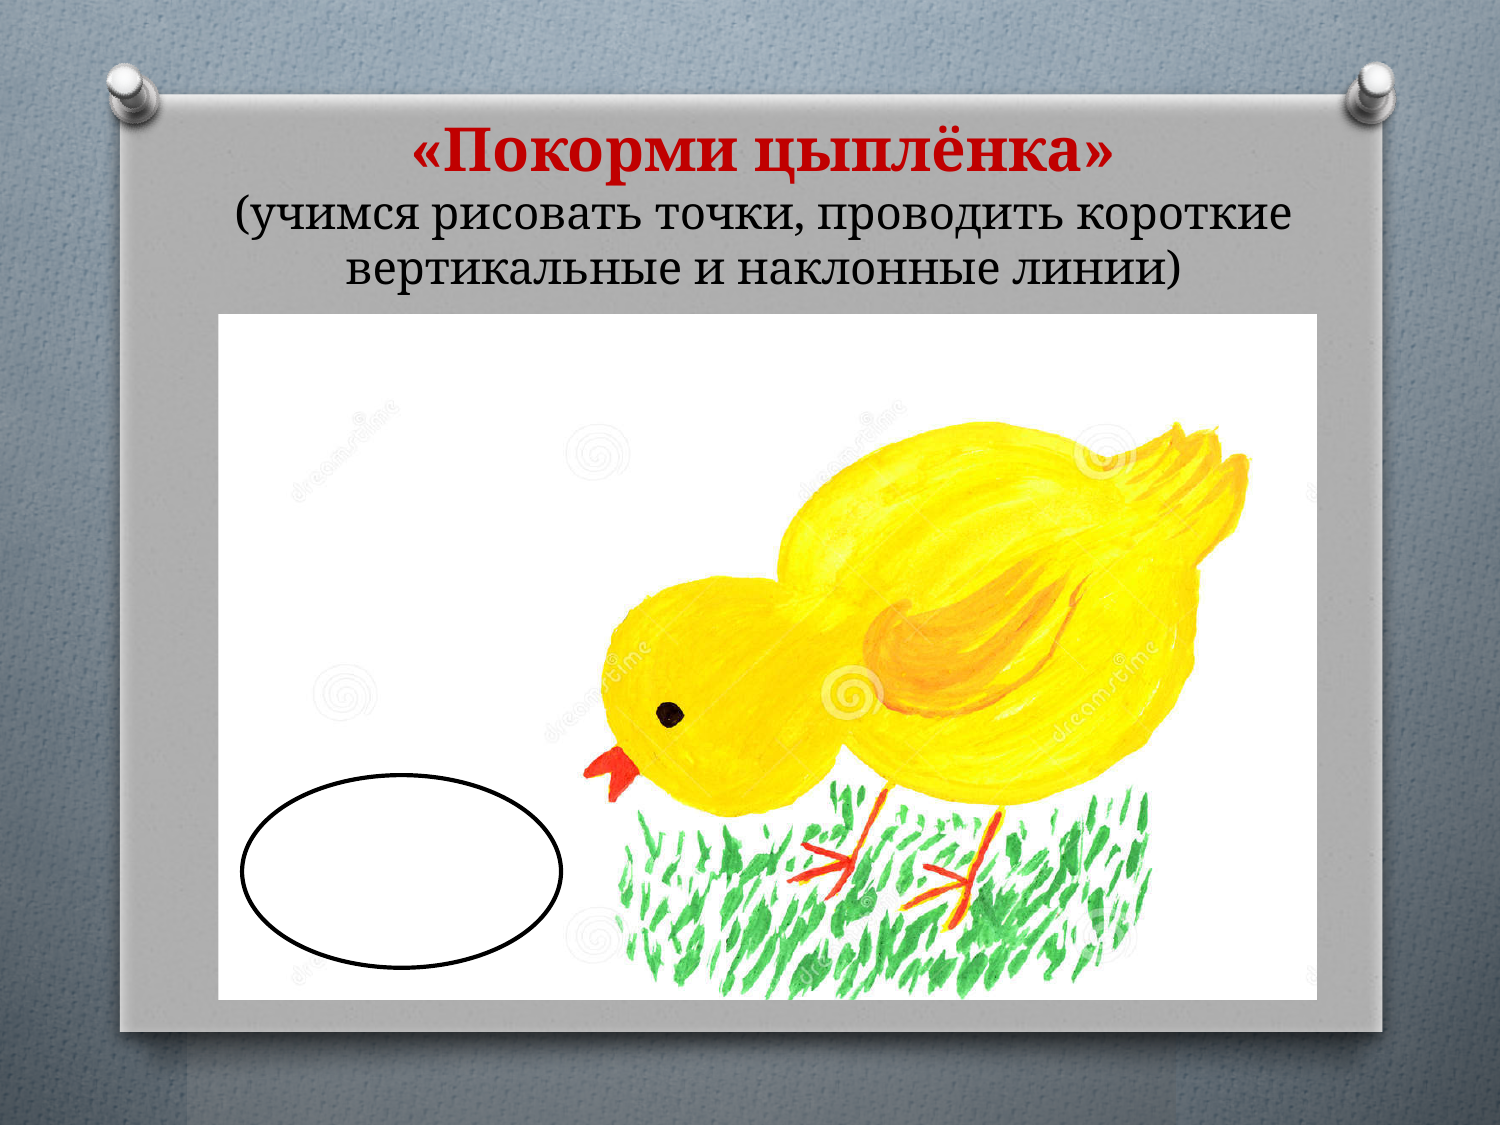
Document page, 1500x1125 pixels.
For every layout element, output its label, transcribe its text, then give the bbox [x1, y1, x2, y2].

picture [218, 314, 1318, 1000]
title «Покорми цыплёнка» (учимся рисовать точки, проводить короткие вертикальные и наклонные линии) [171, 101, 1356, 303]
picture [75, 29, 198, 153]
picture [1317, 35, 1439, 154]
